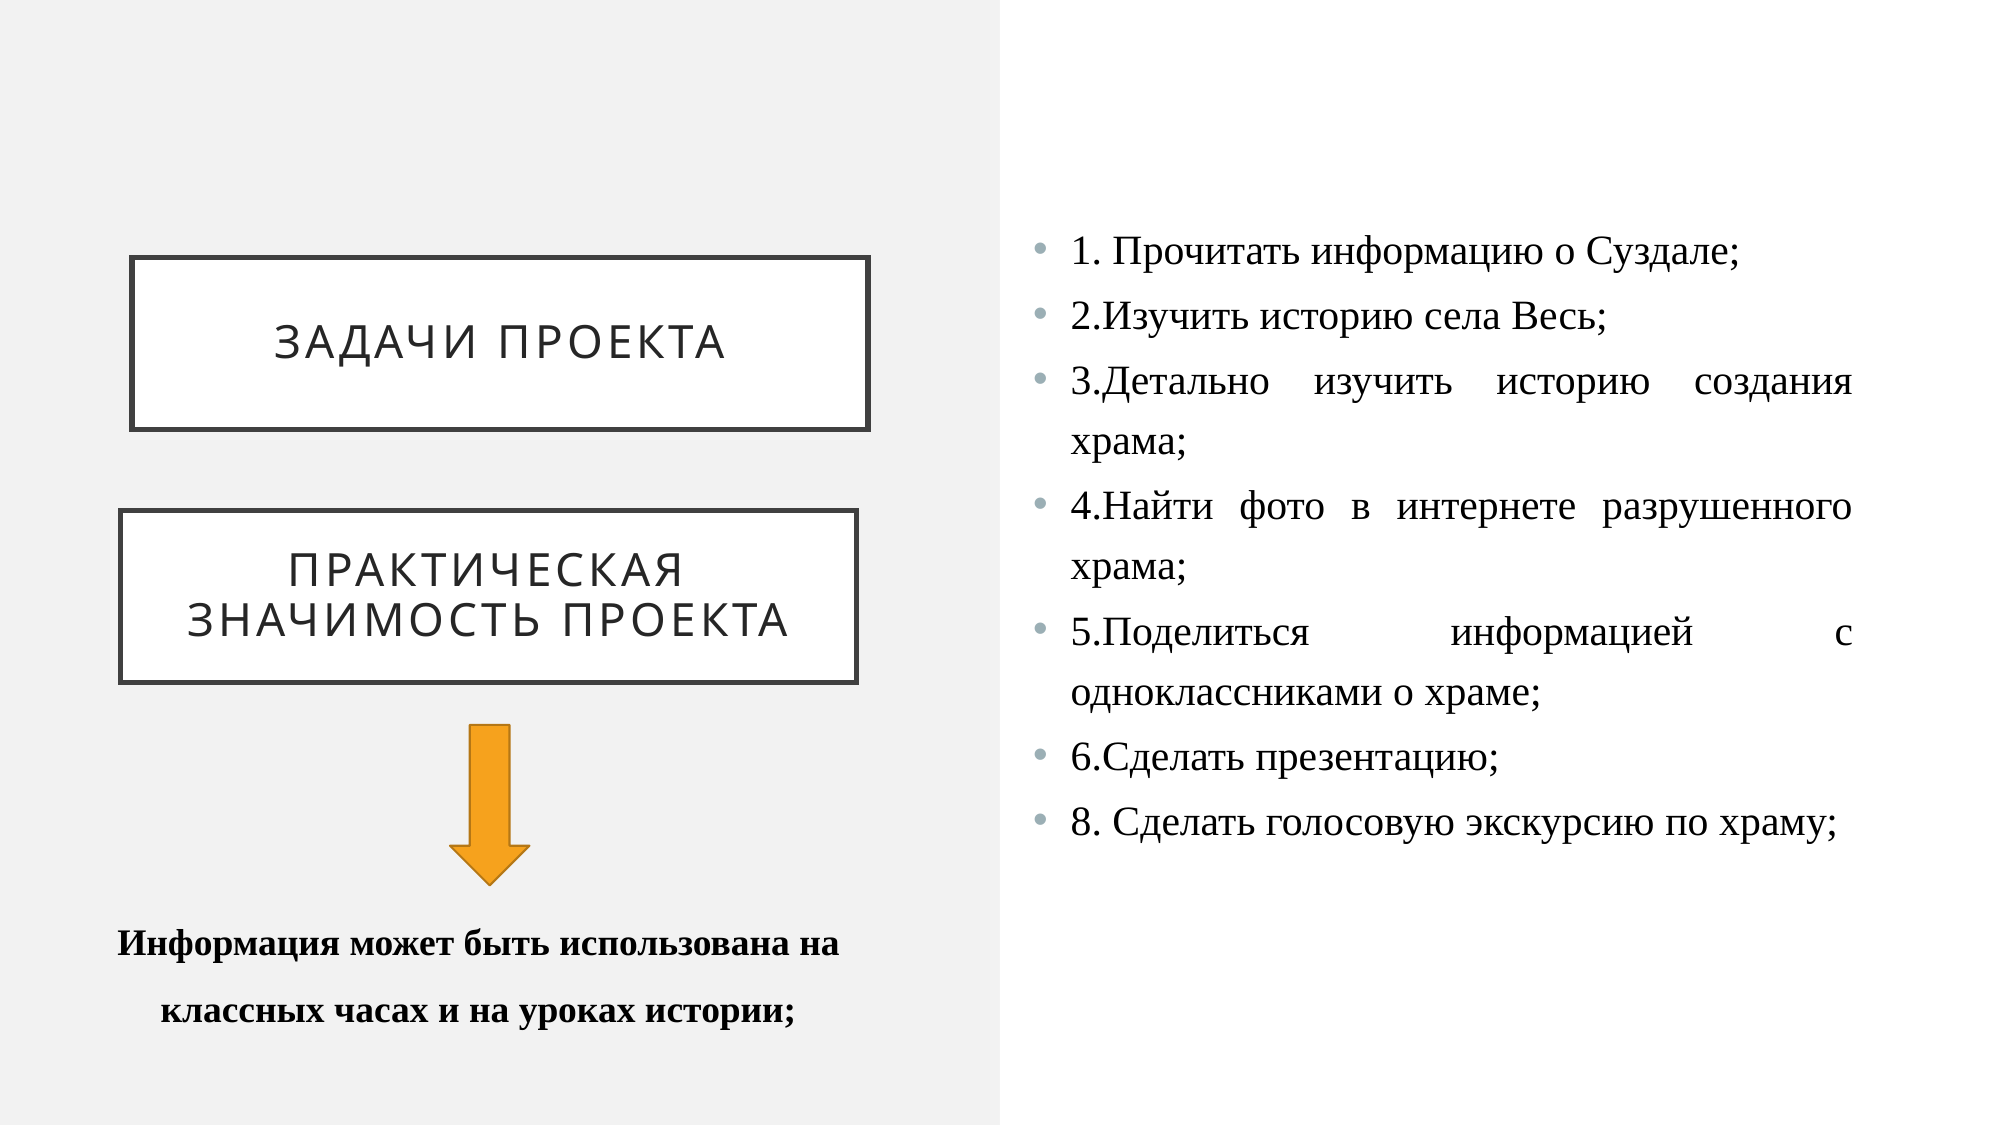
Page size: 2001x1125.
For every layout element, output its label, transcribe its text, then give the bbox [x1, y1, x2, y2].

text_box Информация может быть использована на классных часах и на уроках истории; [36, 888, 921, 1038]
list 1. Прочитать информацию о Суздале; 2.Изучить историю села Весь; 3.Детально изучить историю создания храма; 4.Найти фото в интернете разрушенного храма; 5.Поделиться информацией с одноклассниками о храме; 6.Сделать презентацию; 8. Сделать голосовую экскурсию по храму; [1018, 205, 1868, 920]
title Задачи проекта [129, 255, 871, 432]
text_box Практическая значимость проекта [120, 510, 857, 683]
text_box [448, 723, 531, 887]
